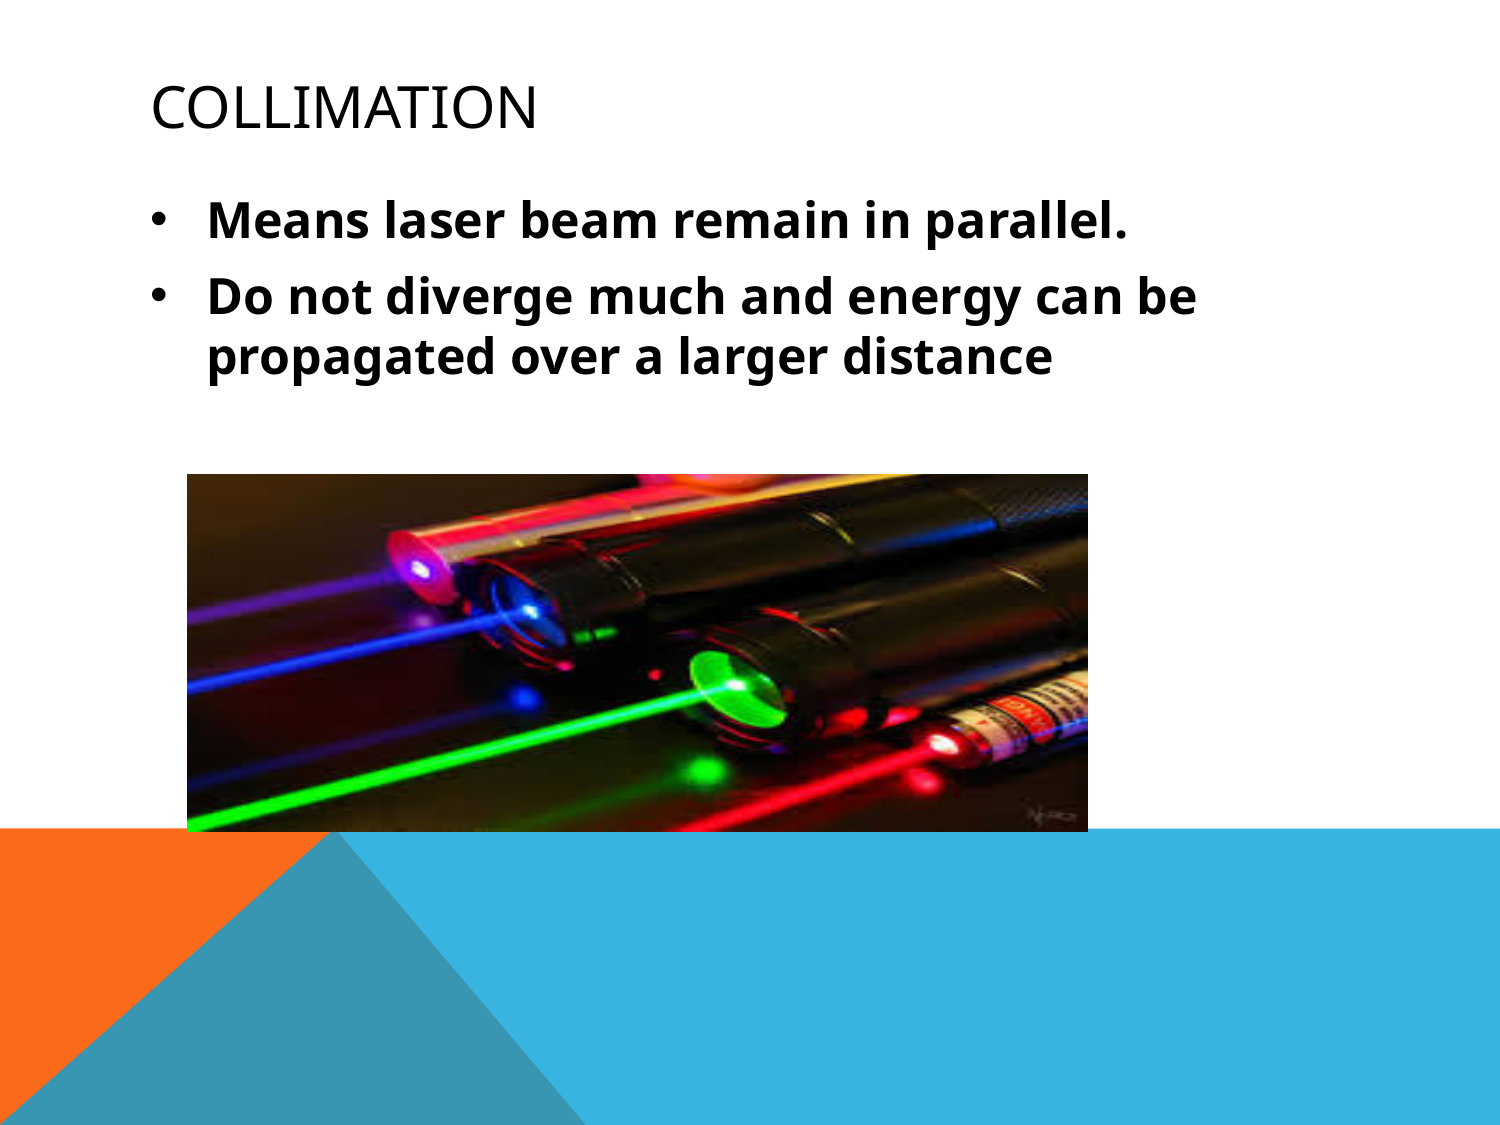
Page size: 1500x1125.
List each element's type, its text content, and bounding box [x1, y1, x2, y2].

list Means laser beam remain in parallel. Do not diverge much and energy can be propagated over a larger distance [135, 180, 1369, 768]
picture [187, 474, 1088, 833]
title collimation [135, 60, 1369, 150]
